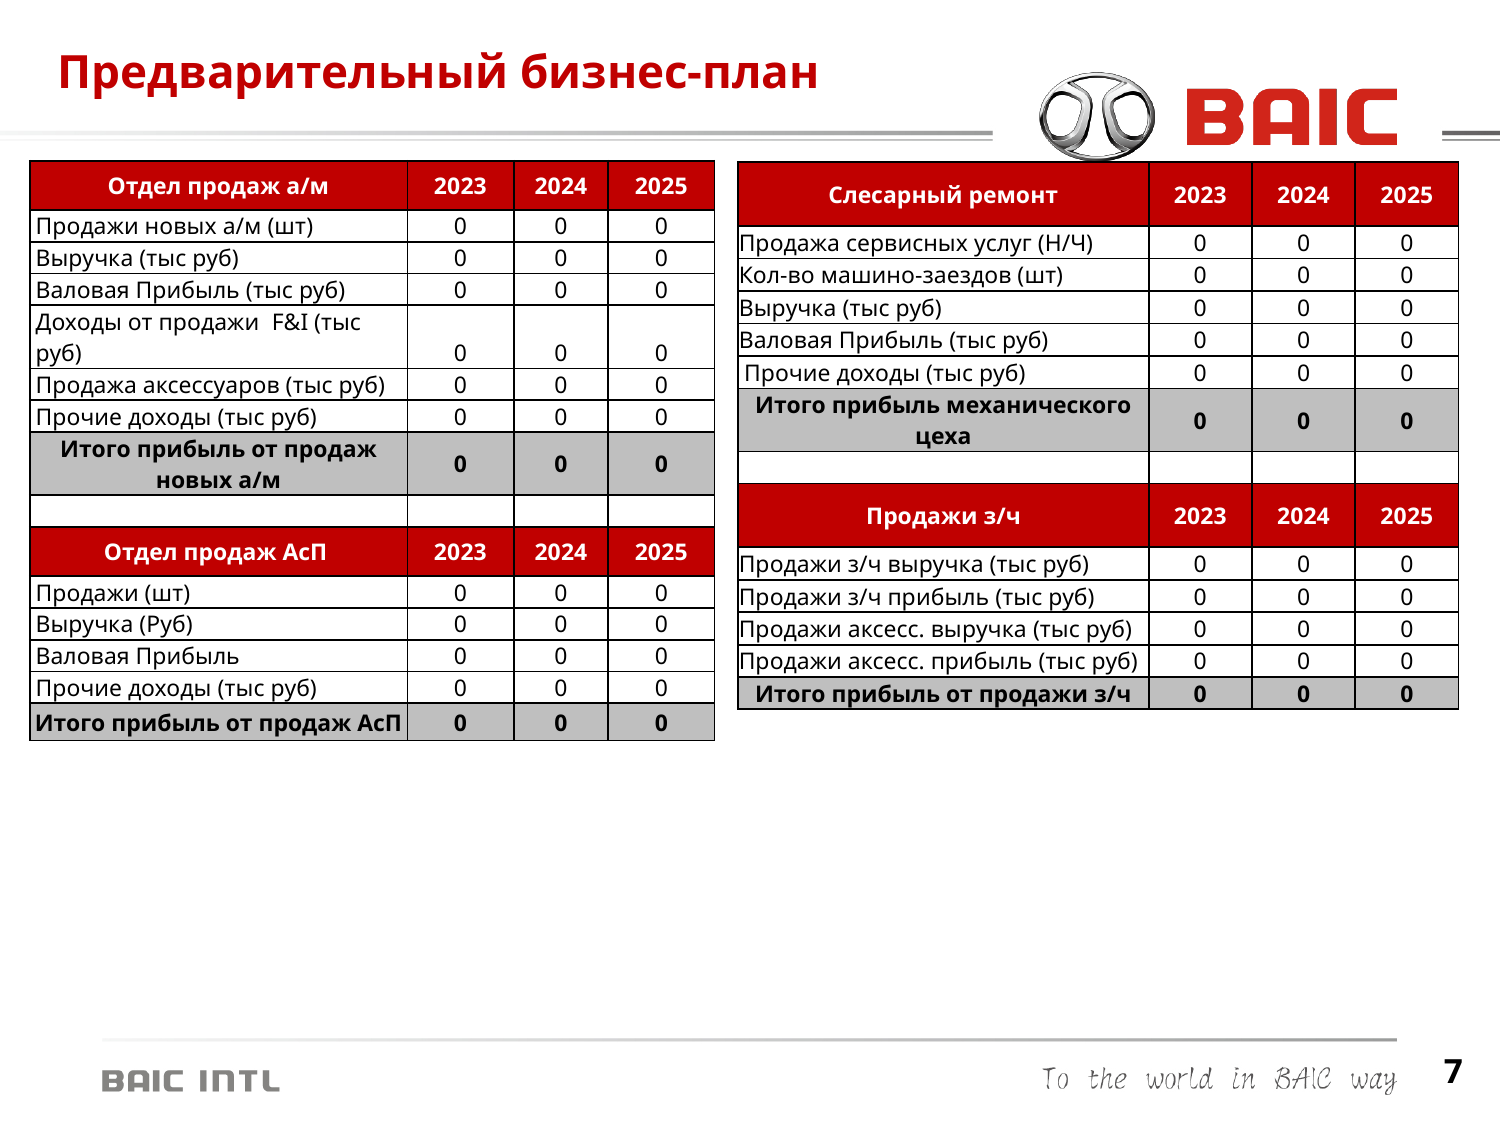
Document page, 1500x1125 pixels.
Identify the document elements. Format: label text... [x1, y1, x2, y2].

table_cell 0 [1356, 548, 1458, 579]
table_cell 0 [1253, 292, 1354, 323]
table_cell 0 [609, 243, 714, 273]
table_cell 0 [515, 306, 607, 368]
table_cell Выручка (тыс руб) [31, 243, 407, 273]
table_cell 0 [1150, 357, 1251, 388]
table_cell 0 [609, 369, 714, 399]
table_cell [515, 496, 607, 526]
table_cell 0 [515, 243, 607, 273]
table_cell 0 [408, 306, 513, 368]
table_header Отдел продаж а/м [31, 162, 407, 209]
table_cell Продажи новых а/м (шт) [31, 211, 407, 241]
table_cell 0 [408, 672, 513, 702]
table_cell 0 [1253, 548, 1354, 579]
table_cell 0 [408, 369, 513, 399]
table_cell 0 [1356, 613, 1458, 644]
table_cell 0 [515, 577, 607, 607]
table_cell 0 [1253, 678, 1354, 708]
table_cell 0 [1356, 646, 1458, 676]
table_header 2024 [515, 162, 607, 209]
table_cell 2023 [408, 528, 513, 575]
table_cell Продажа аксессуаров (тыс руб) [31, 369, 407, 399]
table_cell 0 [1253, 646, 1354, 676]
table_cell 0 [408, 704, 513, 740]
table_cell 2025 [609, 528, 714, 575]
table_cell 0 [1356, 581, 1458, 611]
table_cell Доходы от продажи F&I (тыс руб) [31, 306, 407, 368]
table_cell [408, 496, 513, 526]
table_cell Продажи аксесс. выручка (тыс руб) [739, 613, 1148, 644]
table_cell Продажа сервисных услуг (Н/Ч) [739, 227, 1148, 258]
table_cell Отдел продаж АсП [31, 528, 407, 575]
table_cell 0 [1253, 581, 1354, 611]
table_cell 0 [1356, 292, 1458, 323]
table_cell 0 [1150, 613, 1251, 644]
table_cell 0 [1150, 646, 1251, 676]
table_cell Прочие доходы (тыс руб) [31, 672, 407, 702]
table_cell 0 [609, 577, 714, 607]
table_cell 0 [1356, 324, 1458, 355]
table_cell 0 [1150, 389, 1251, 451]
table_cell 0 [1150, 324, 1251, 355]
table_cell 2025 [1356, 484, 1458, 546]
table_cell Итого прибыль от продаж АсП [31, 704, 407, 740]
table_cell 0 [609, 433, 714, 494]
table_cell 2024 [515, 528, 607, 575]
table_cell 0 [609, 672, 714, 702]
table_cell Продажи з/ч выручка (тыс руб) [739, 548, 1148, 579]
table_cell 0 [609, 211, 714, 241]
table_cell 0 [515, 401, 607, 431]
table_cell 0 [609, 274, 714, 304]
table_cell 0 [1253, 613, 1354, 644]
table_cell Прочие доходы (тыс руб) [31, 401, 407, 431]
table_cell 0 [609, 306, 714, 368]
table_cell 2023 [1150, 484, 1251, 546]
table_cell 0 [515, 609, 607, 639]
table_cell Кол-во машино-заездов (шт) [739, 259, 1148, 290]
table_cell 0 [1253, 259, 1354, 290]
table_cell 2024 [1253, 484, 1354, 546]
text_box Предварительный бизнес-план [43, 35, 1081, 106]
table_cell 0 [1356, 389, 1458, 451]
table_cell [609, 496, 714, 526]
table_cell [1253, 452, 1354, 483]
table_cell Итого прибыль от продажи з/ч [739, 678, 1148, 708]
table_header 2023 [408, 162, 513, 209]
table_cell [1150, 452, 1251, 483]
table_cell 0 [1150, 678, 1251, 708]
table_cell [31, 496, 407, 526]
table_cell Валовая Прибыль (тыс руб) [31, 274, 407, 304]
table_cell Валовая Прибыль (тыс руб) [739, 324, 1148, 355]
table_cell 0 [408, 577, 513, 607]
table_cell 0 [1150, 259, 1251, 290]
table_cell [1356, 452, 1458, 483]
table_cell 0 [515, 704, 607, 740]
table_cell Итого прибыль механического цеха [739, 389, 1148, 451]
table_cell 0 [1150, 292, 1251, 323]
table_cell 0 [1356, 678, 1458, 708]
table_cell Итого прибыль от продаж новых а/м [31, 433, 407, 494]
table_cell Продажи аксесс. прибыль (тыс руб) [739, 646, 1148, 676]
table_header 2025 [609, 162, 714, 209]
table_cell 0 [408, 243, 513, 273]
table_cell 0 [1356, 259, 1458, 290]
table_cell Продажи з/ч прибыль (тыс руб) [739, 581, 1148, 611]
table_cell 0 [1253, 324, 1354, 355]
table_cell 0 [609, 609, 714, 639]
table_header 2024 [1253, 194, 1354, 225]
table_cell 0 [1356, 357, 1458, 388]
table_cell 0 [609, 641, 714, 671]
table_cell Выручка (Руб) [31, 609, 407, 639]
table_cell 0 [515, 433, 607, 494]
table_cell Валовая Прибыль [31, 641, 407, 671]
table_cell 0 [1150, 548, 1251, 579]
table_cell 0 [1253, 227, 1354, 258]
table_cell 0 [515, 274, 607, 304]
table_cell 0 [1150, 581, 1251, 611]
table_cell 0 [1253, 389, 1354, 451]
table_cell 0 [408, 609, 513, 639]
picture [0, 0, 1500, 1125]
table_cell 0 [408, 211, 513, 241]
table_cell 0 [408, 641, 513, 671]
table_cell [739, 452, 1148, 483]
table_cell 0 [609, 704, 714, 740]
table_cell 0 [515, 211, 607, 241]
table_cell Прочие доходы (тыс руб) [739, 357, 1148, 388]
table_cell 0 [515, 641, 607, 671]
table_cell 0 [408, 274, 513, 304]
table_cell Продажи (шт) [31, 577, 407, 607]
table_header 2023 [1150, 194, 1251, 225]
table_cell 0 [1150, 227, 1251, 258]
table_cell 0 [1253, 357, 1354, 388]
table_cell 0 [1356, 227, 1458, 258]
table_cell 0 [609, 401, 714, 431]
table_cell Выручка (тыс руб) [739, 292, 1148, 323]
table_cell 0 [408, 401, 513, 431]
slide_number 7 [1128, 1042, 1478, 1103]
table_cell 0 [408, 433, 513, 494]
table_header 2025 [1356, 163, 1458, 225]
table_cell 0 [515, 369, 607, 399]
table_cell Продажи з/ч [739, 484, 1148, 546]
table_cell 0 [515, 672, 607, 702]
table_header Слесарный ремонт [739, 163, 1148, 225]
